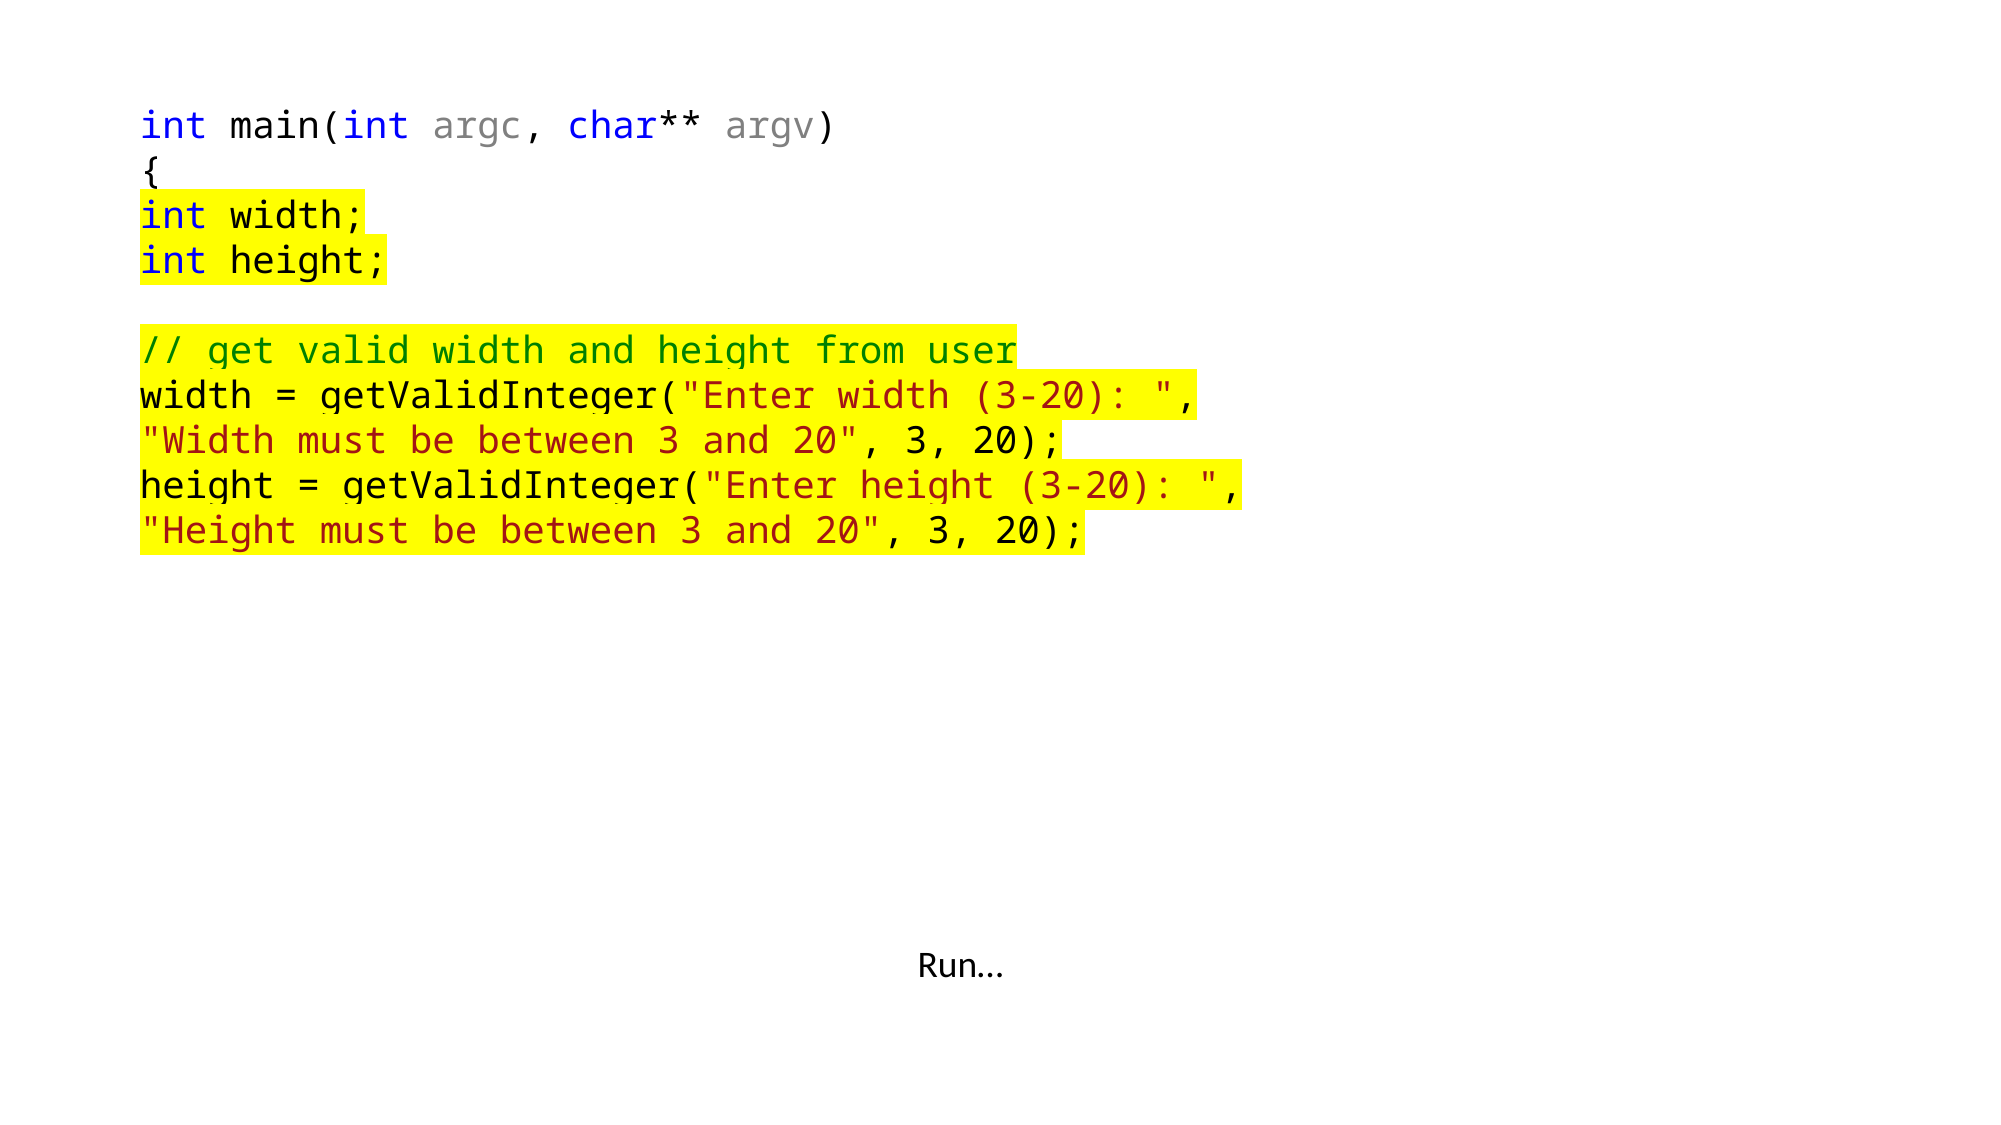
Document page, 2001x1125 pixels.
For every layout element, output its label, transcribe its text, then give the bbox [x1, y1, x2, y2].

text_box Run… [902, 932, 1572, 993]
text_box int main(int argc, char** argv) { int width; int height; // get valid width and height from user width = getValidInteger("Enter width (3-20): ", "Width must be between 3 and 20", 3, 20); height = getValidInteger("Enter height (3-20): ", "Height must be between 3 and 20", 3, 20); [125, 94, 1908, 559]
